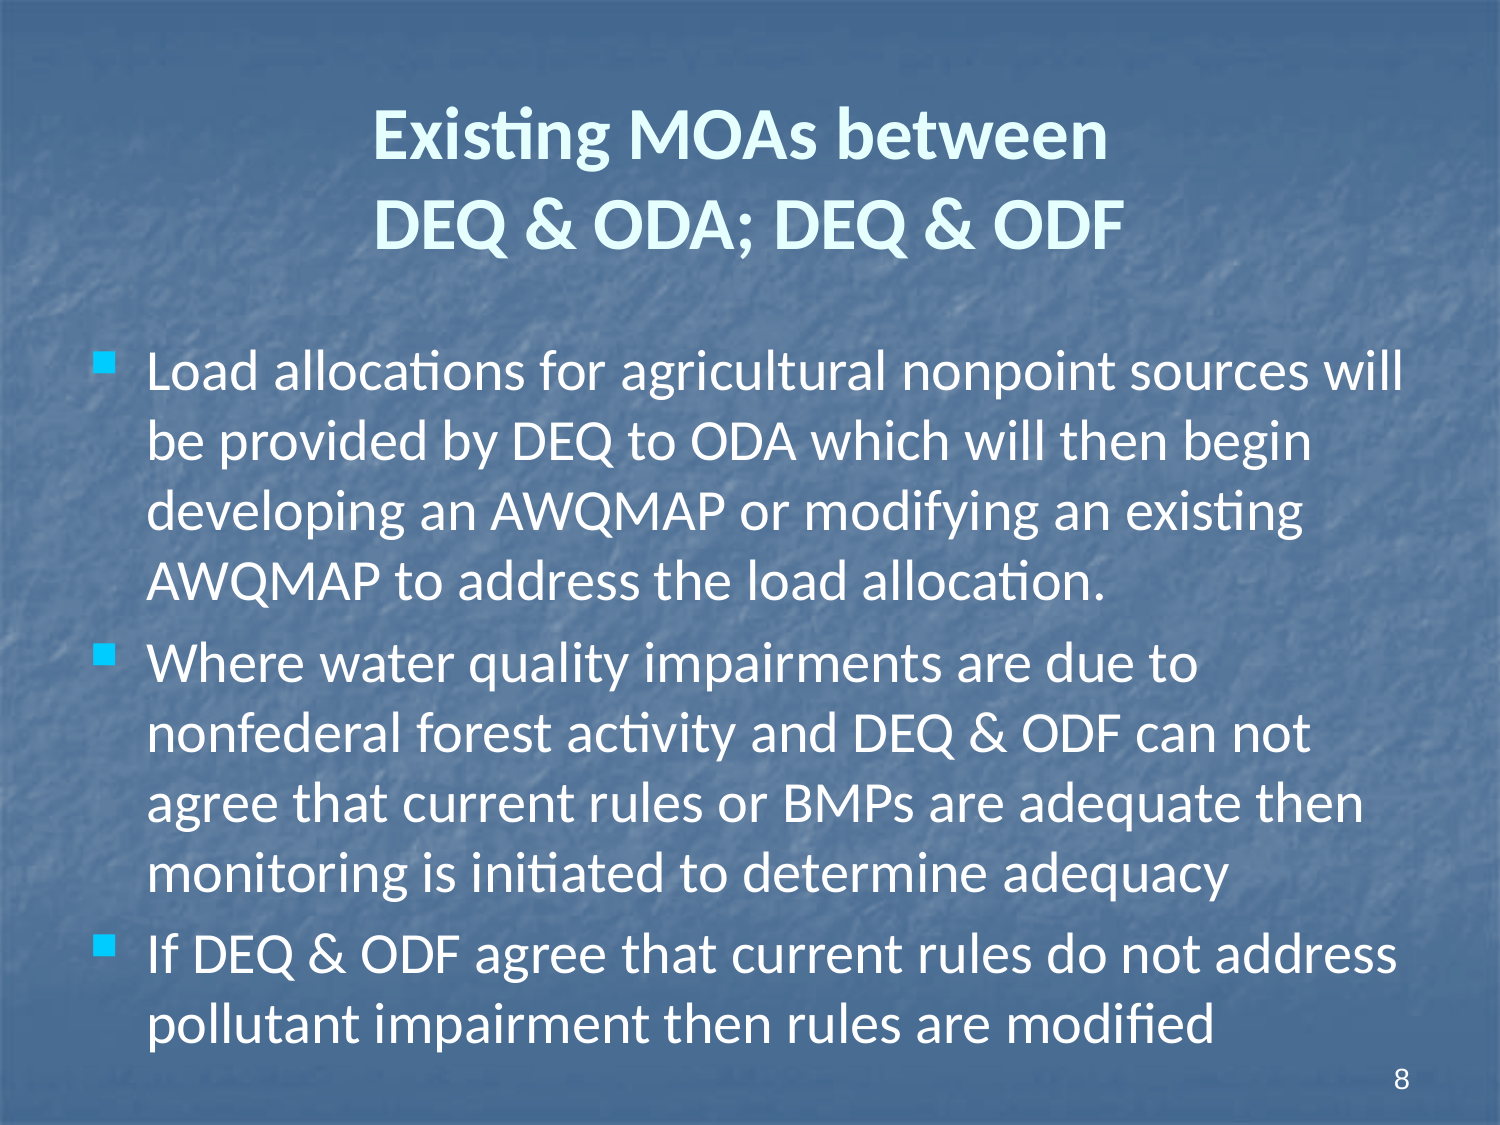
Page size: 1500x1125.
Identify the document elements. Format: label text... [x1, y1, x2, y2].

title Existing MOAs between DEQ & ODA; DEQ & ODF [74, 62, 1426, 288]
list Load allocations for agricultural nonpoint sources will be provided by DEQ to ODA which will then begin developing an AWQMAP or modifying an existing AWQMAP to address the load allocation. Where water quality impairments are due to nonfederal forest activity and DEQ & ODF can not agree that current rules or BMPs are adequate then monitoring is initiated to determine adequacy If DEQ & ODF agree that current rules do not address pollutant impairment then rules are modified [74, 324, 1426, 1001]
slide_number 8 [1074, 1024, 1426, 1103]
